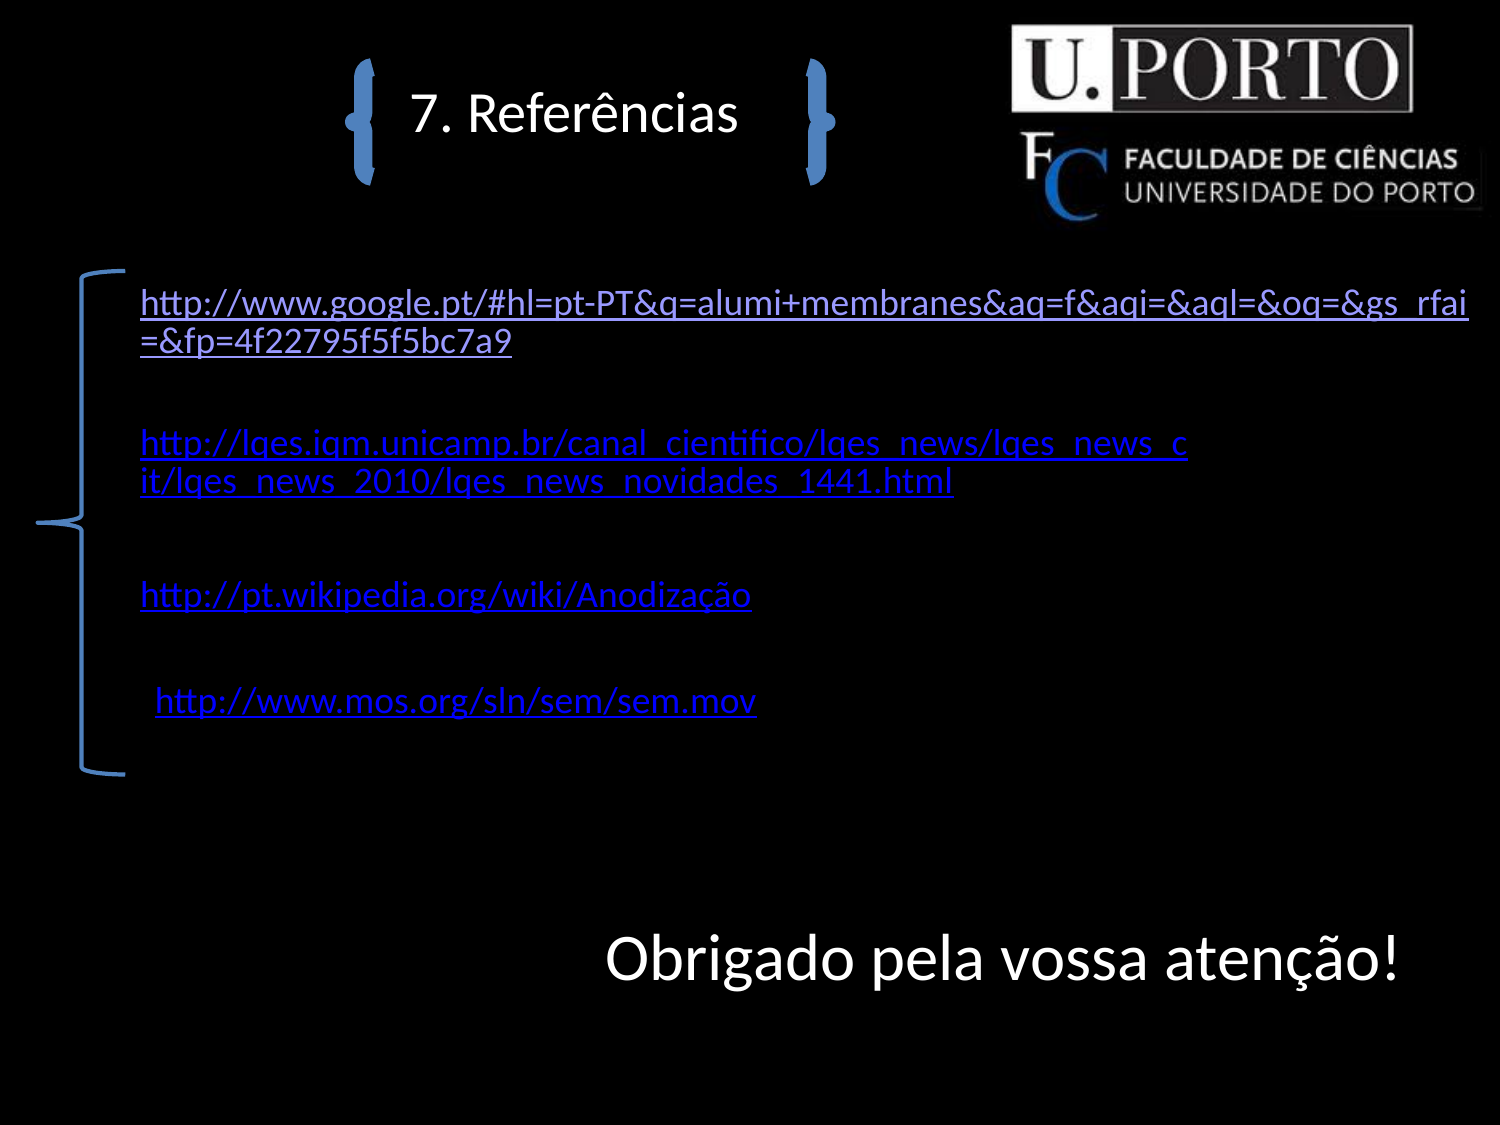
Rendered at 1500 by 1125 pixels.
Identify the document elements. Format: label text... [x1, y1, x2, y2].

text_box http://pt.wikipedia.org/wiki/Anodização [129, 562, 808, 668]
text_box Obrigado pela vossa atenção! [590, 906, 1456, 1002]
text_box http://www.mos.org/sln/sem/sem.mov [139, 668, 772, 774]
text_box 7. Referências [394, 67, 827, 152]
text_box http://lqes.iqm.unicamp.br/canal_cientifico/lqes_news/lqes_news_cit/lqes_news_2010/lqes_news_novidades_1441.html [129, 410, 1209, 516]
text_box [35, 268, 126, 777]
picture [980, 0, 1500, 248]
text_box [351, 65, 820, 179]
text_box http://www.google.pt/#hl=pt-PT&q=alumi+membranes&aq=f&aqi=&aql=&oq=&gs_rfai=&fp=4f22795f5f5bc7a9 [128, 271, 1500, 421]
